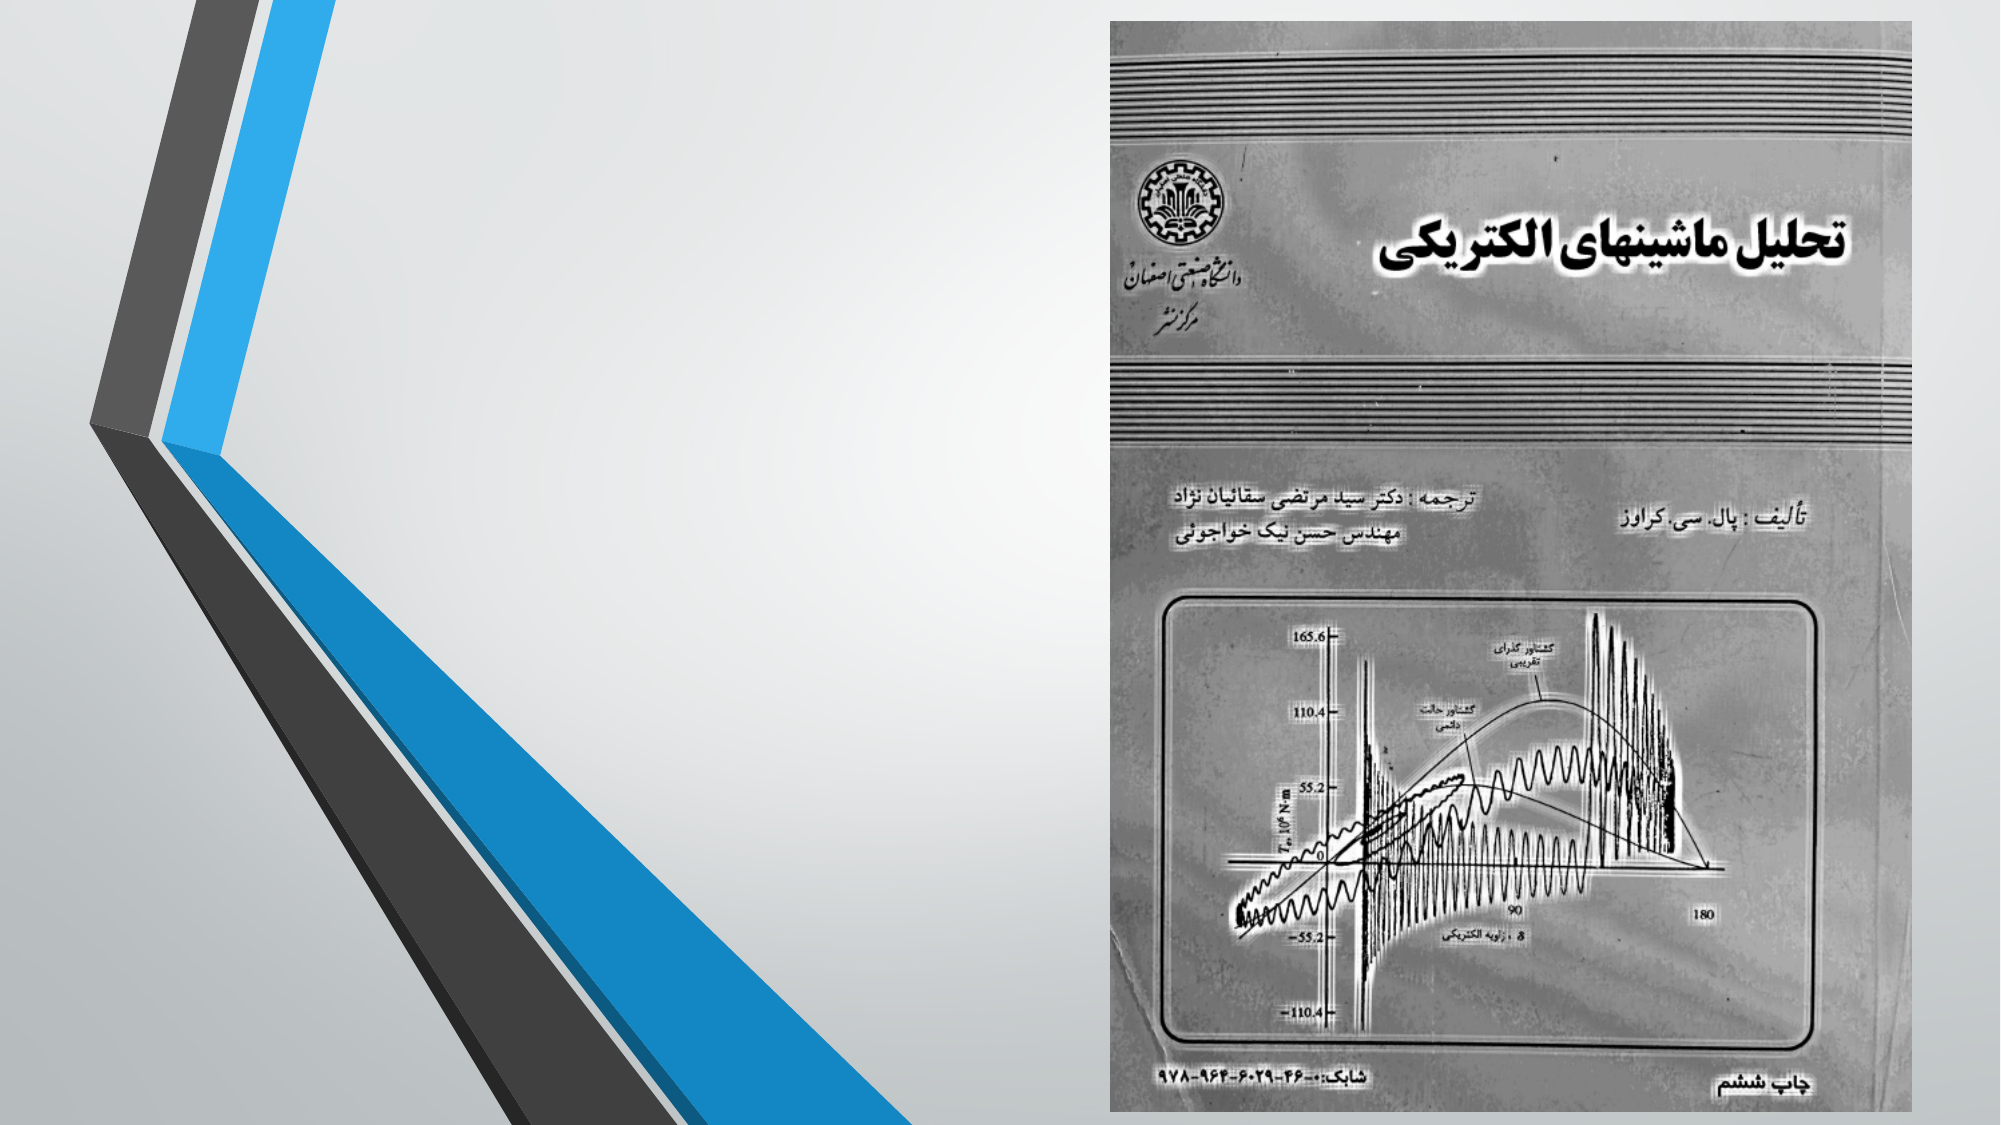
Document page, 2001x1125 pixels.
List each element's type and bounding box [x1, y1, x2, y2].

picture [1110, 20, 1913, 1112]
